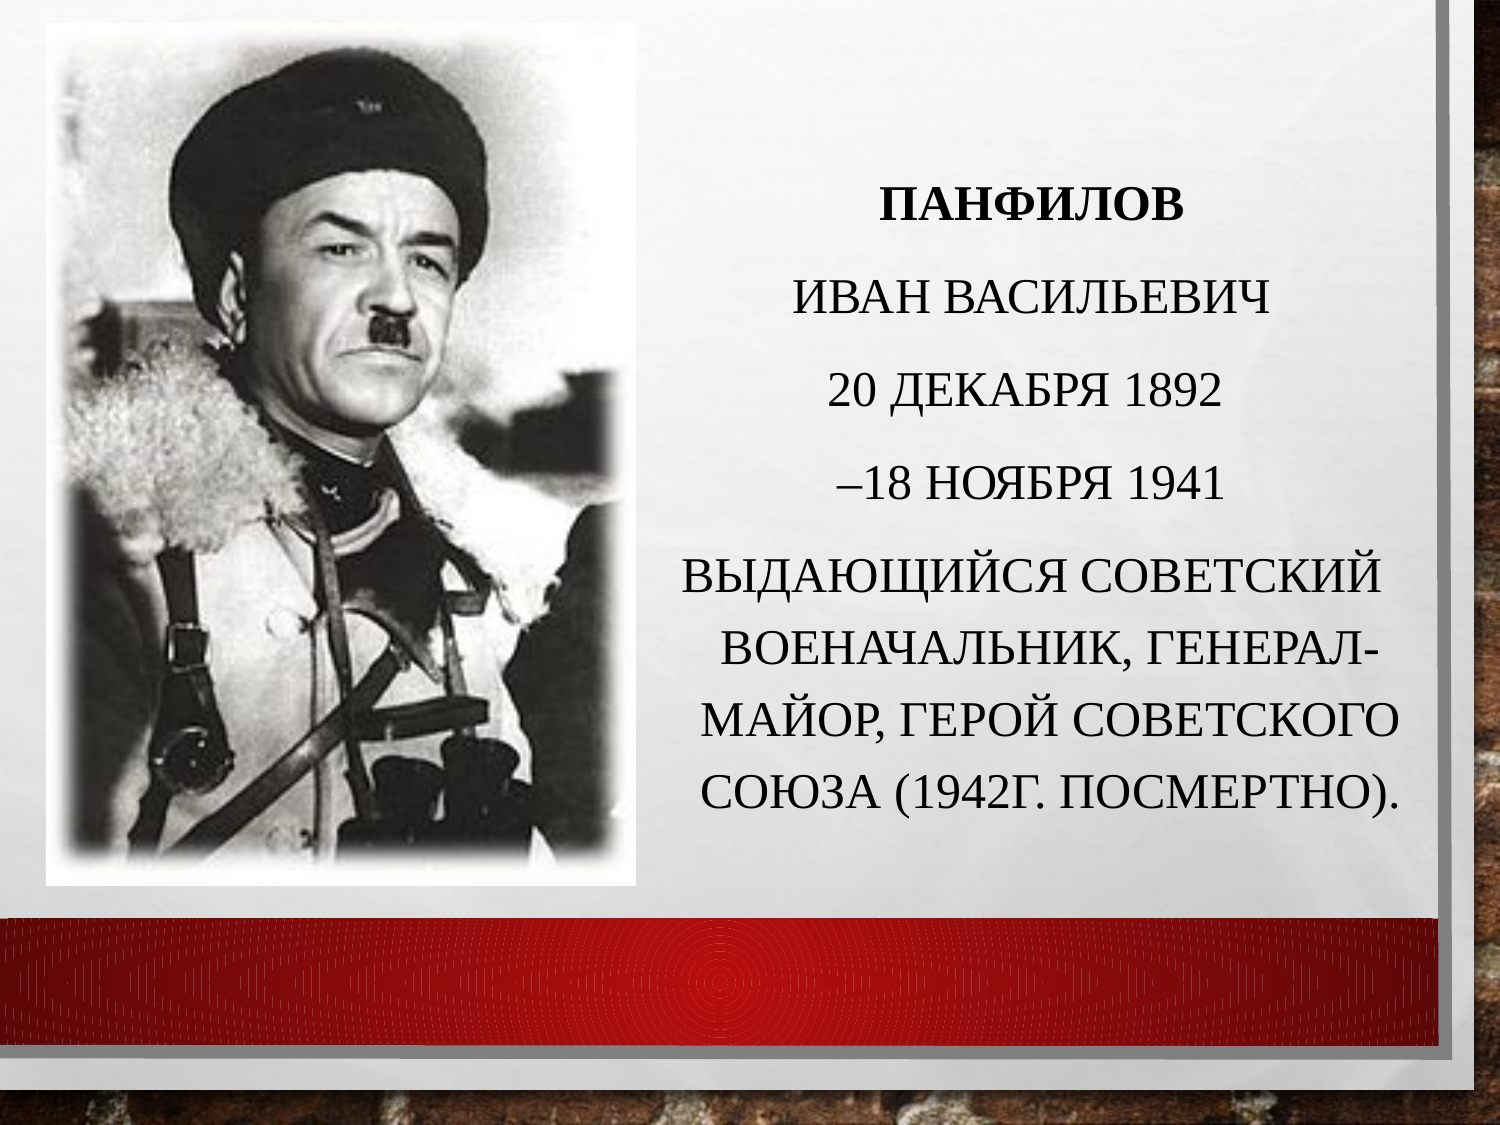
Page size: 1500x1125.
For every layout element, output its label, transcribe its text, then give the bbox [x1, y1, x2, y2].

picture [0, 0, 1500, 1125]
list Панфилов Иван Васильевич 20 декабря 1892 –18 ноября 1941 Выдающийся советский военачальник, генерал-майор, Герой Советского Союза (1942г. посмертно). [644, 70, 1420, 988]
picture [46, 23, 636, 887]
